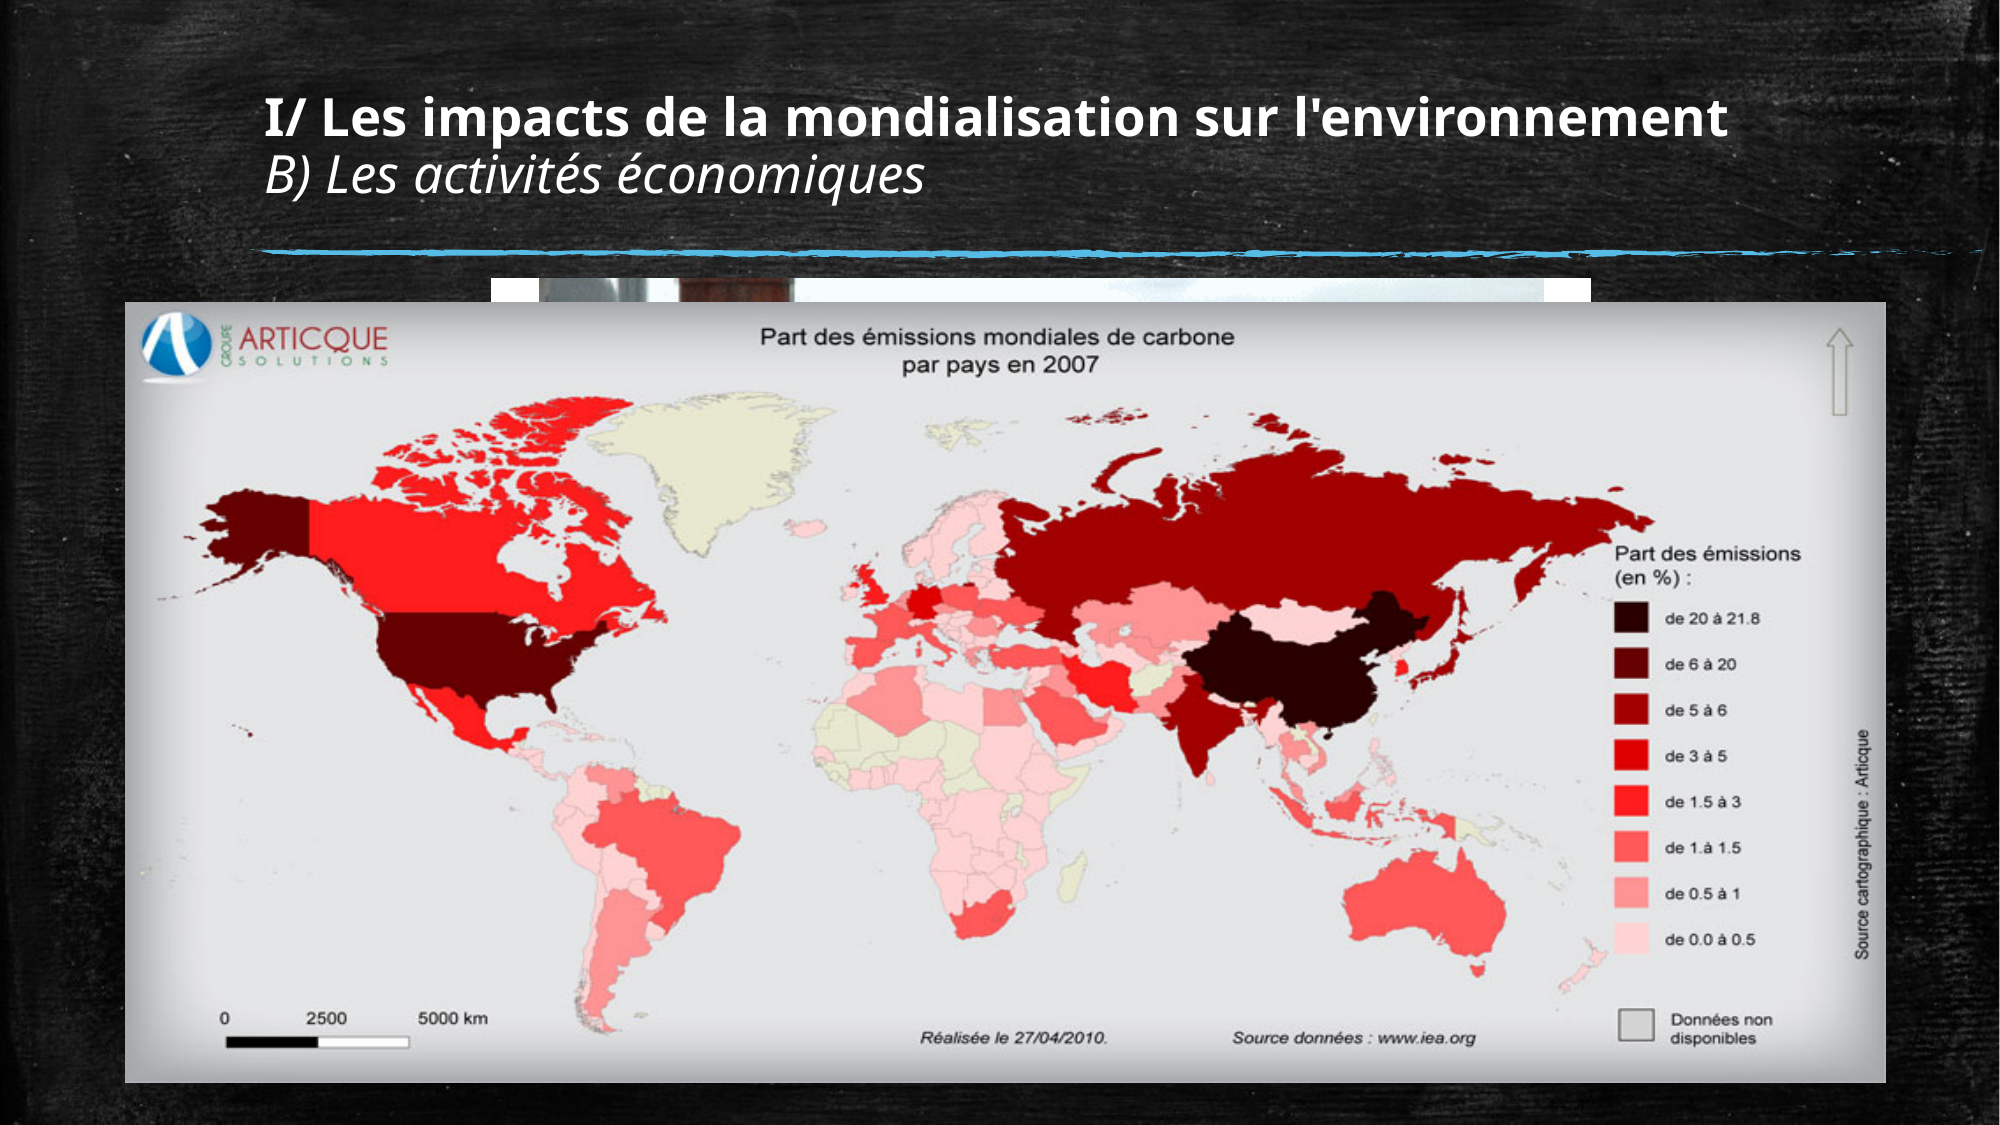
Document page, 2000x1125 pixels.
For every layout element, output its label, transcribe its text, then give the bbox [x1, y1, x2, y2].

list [1544, 278, 1591, 302]
picture [125, 302, 1886, 1083]
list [491, 278, 538, 302]
title I/ Les impacts de la mondialisation sur l'environnement B) Les activités économiques [249, 45, 1750, 213]
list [538, 278, 1544, 302]
